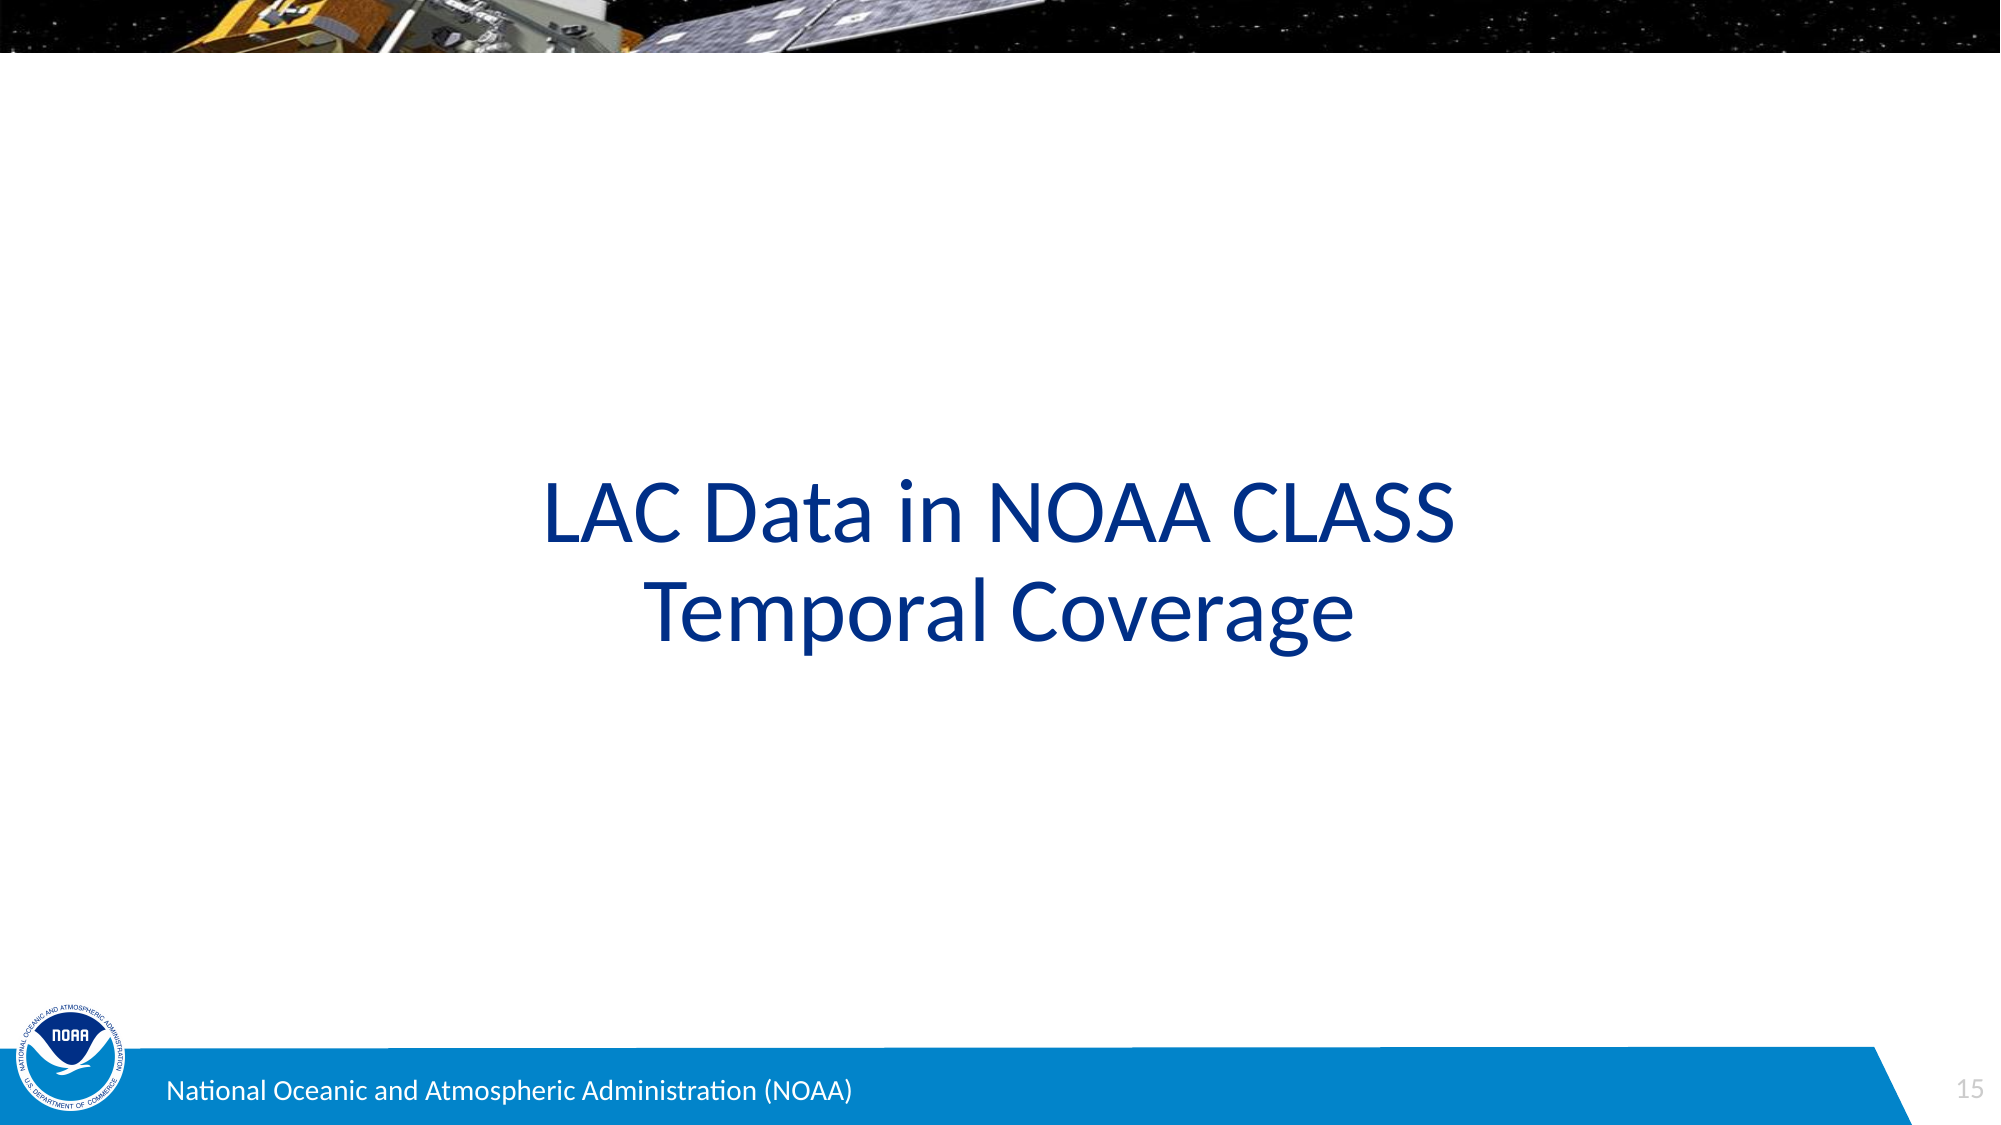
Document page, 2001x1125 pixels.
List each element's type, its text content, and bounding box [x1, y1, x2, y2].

picture [16, 1002, 125, 1110]
title LAC Data in NOAA CLASS Temporal Coverage [137, 453, 1863, 672]
picture [0, 0, 2000, 53]
